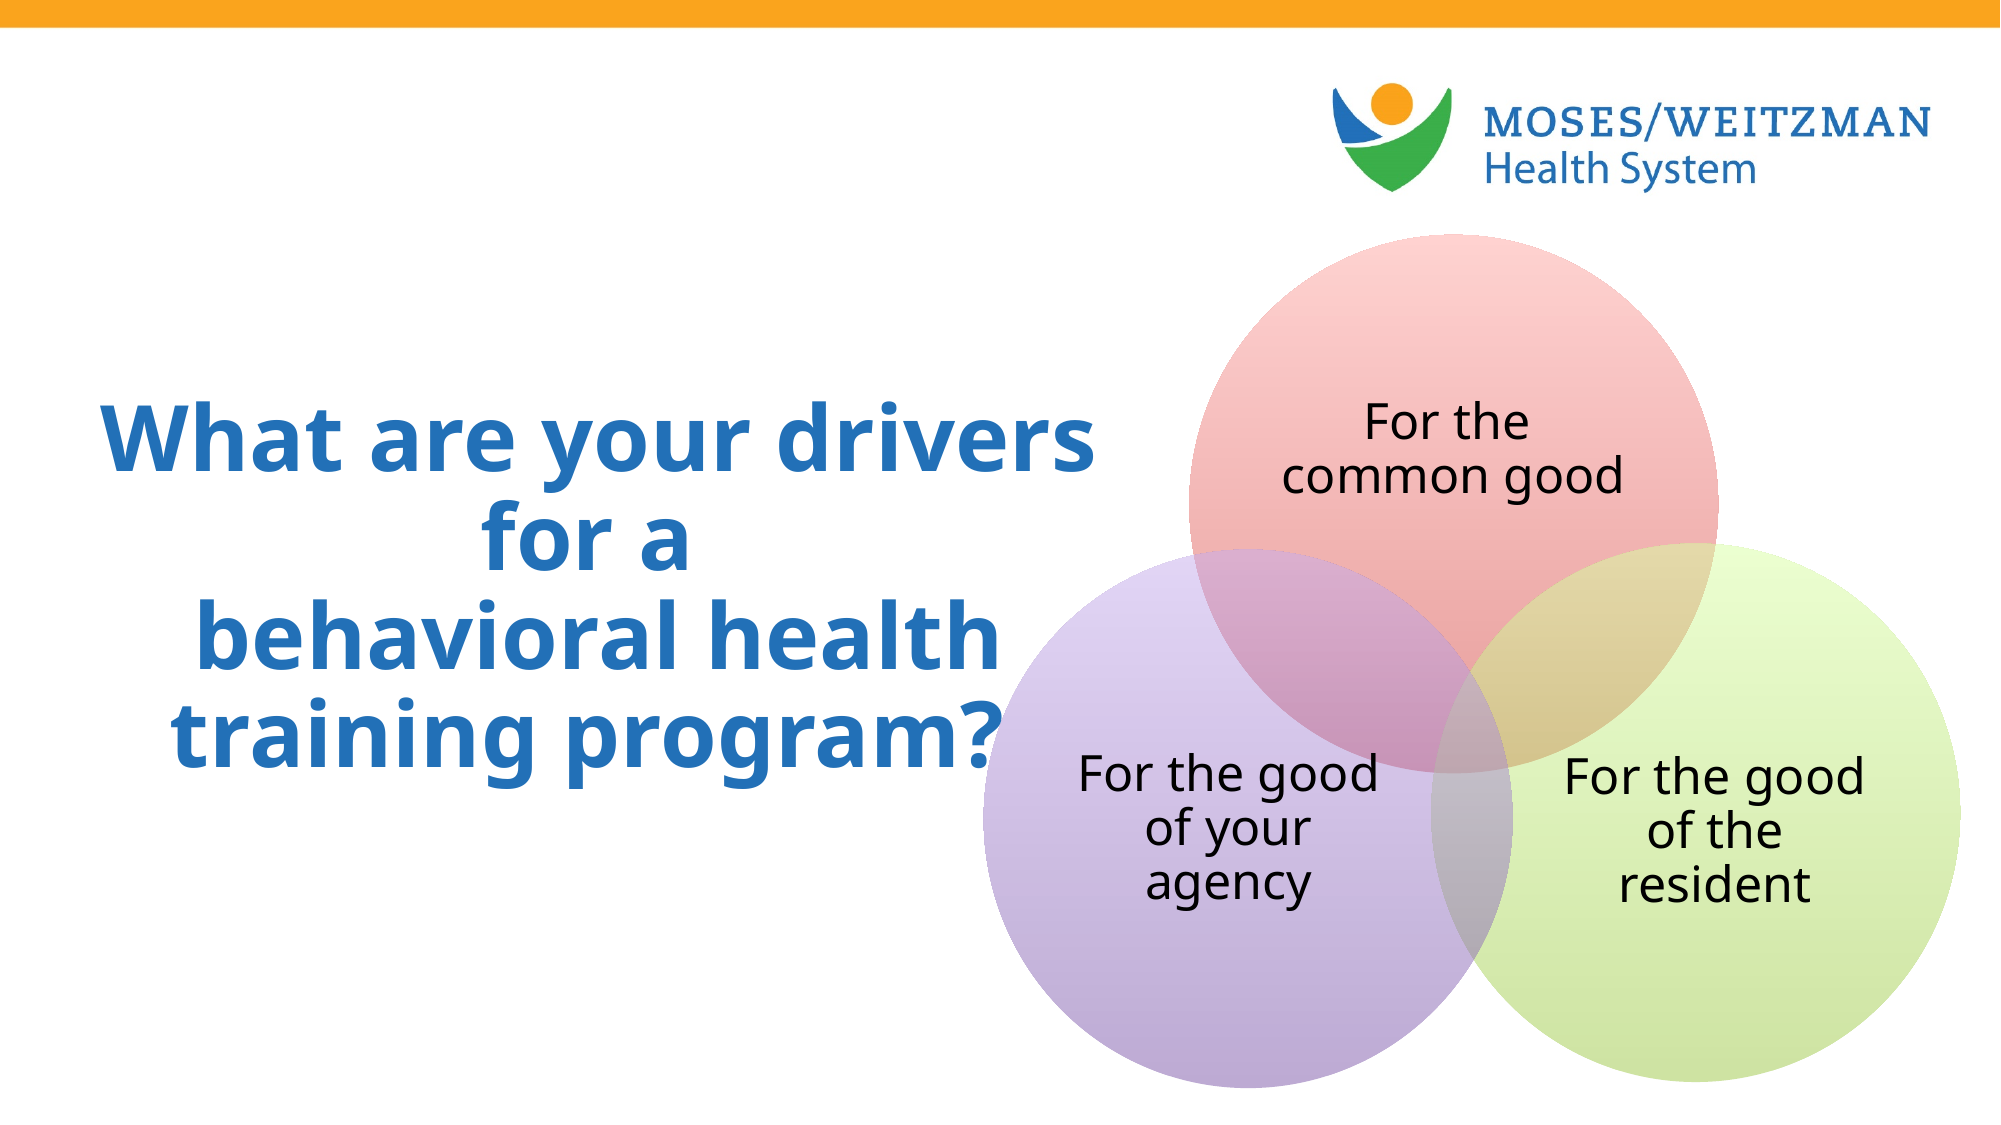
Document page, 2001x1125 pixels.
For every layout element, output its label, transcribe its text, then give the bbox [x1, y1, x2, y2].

text_box What are your drivers for a behavioral health training program? [82, 384, 1116, 510]
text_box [983, 549, 1513, 1089]
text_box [1189, 234, 1719, 549]
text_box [1431, 543, 1961, 1083]
picture [0, 0, 2000, 1125]
